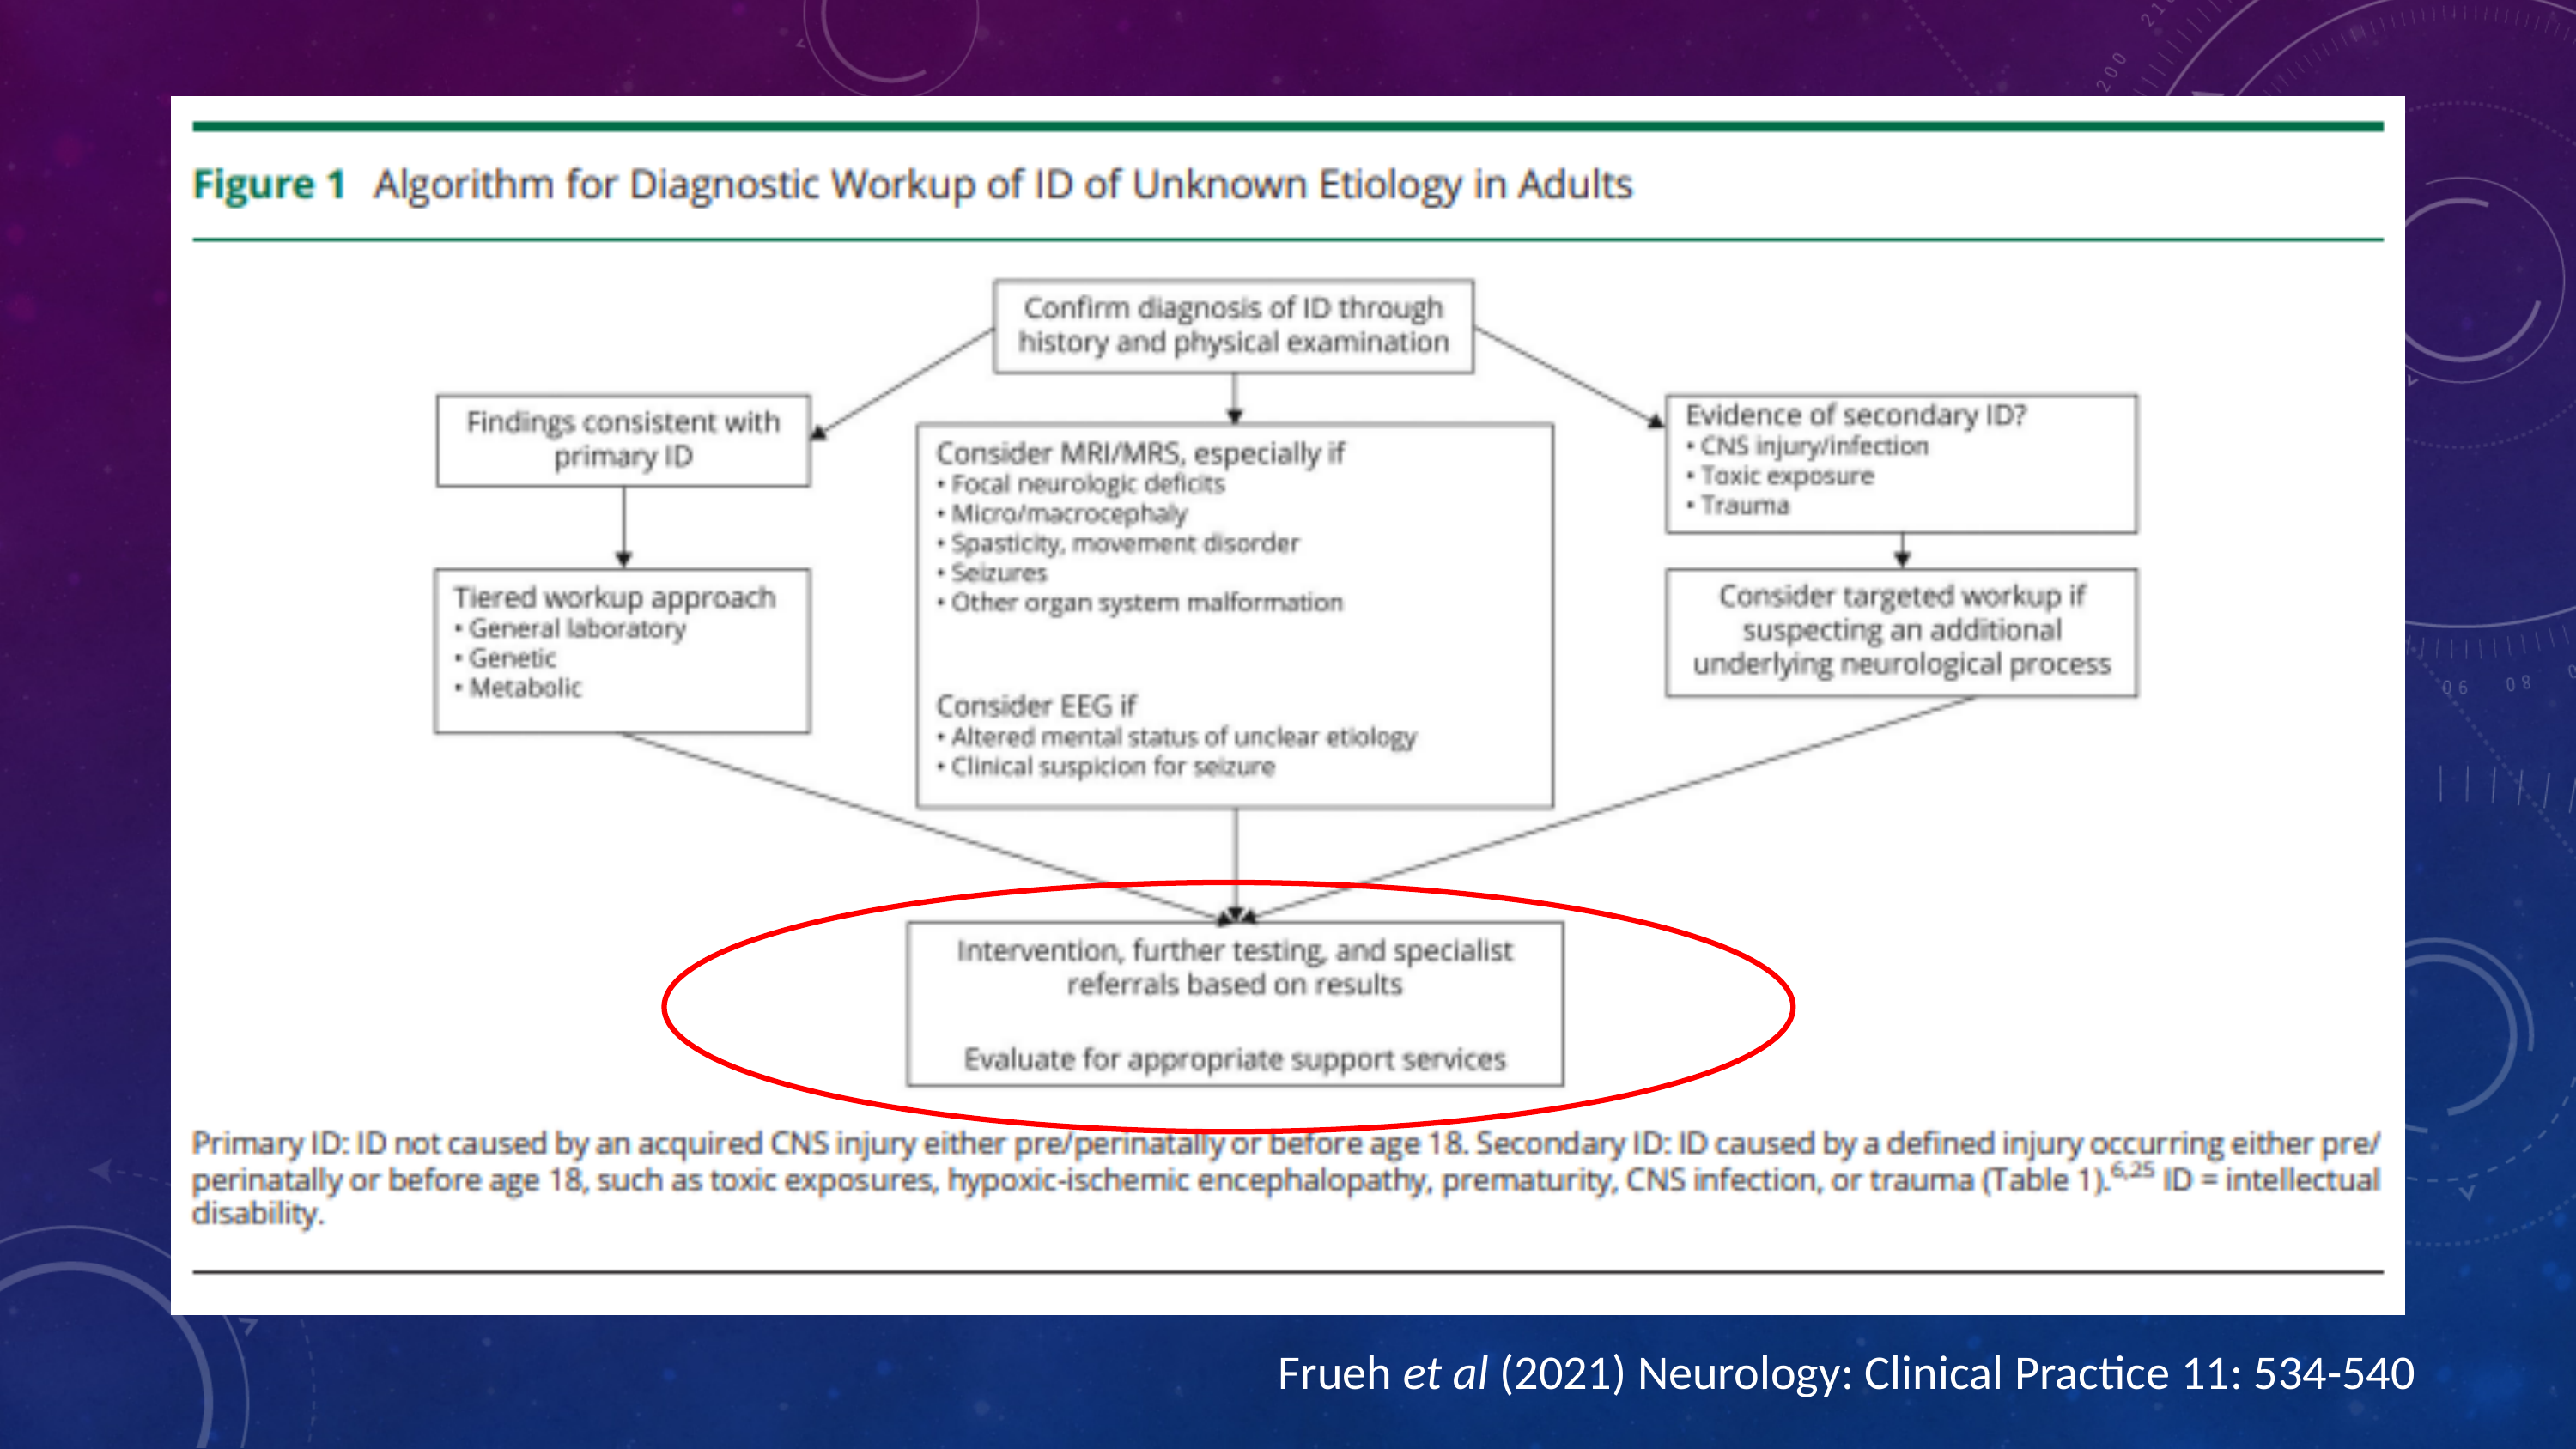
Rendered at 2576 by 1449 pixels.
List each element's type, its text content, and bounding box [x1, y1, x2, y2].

picture [0, 0, 2576, 1449]
text_box Frueh et al (2021) Neurology: Clinical Practice 11: 534-540 [1266, 1334, 2576, 1405]
